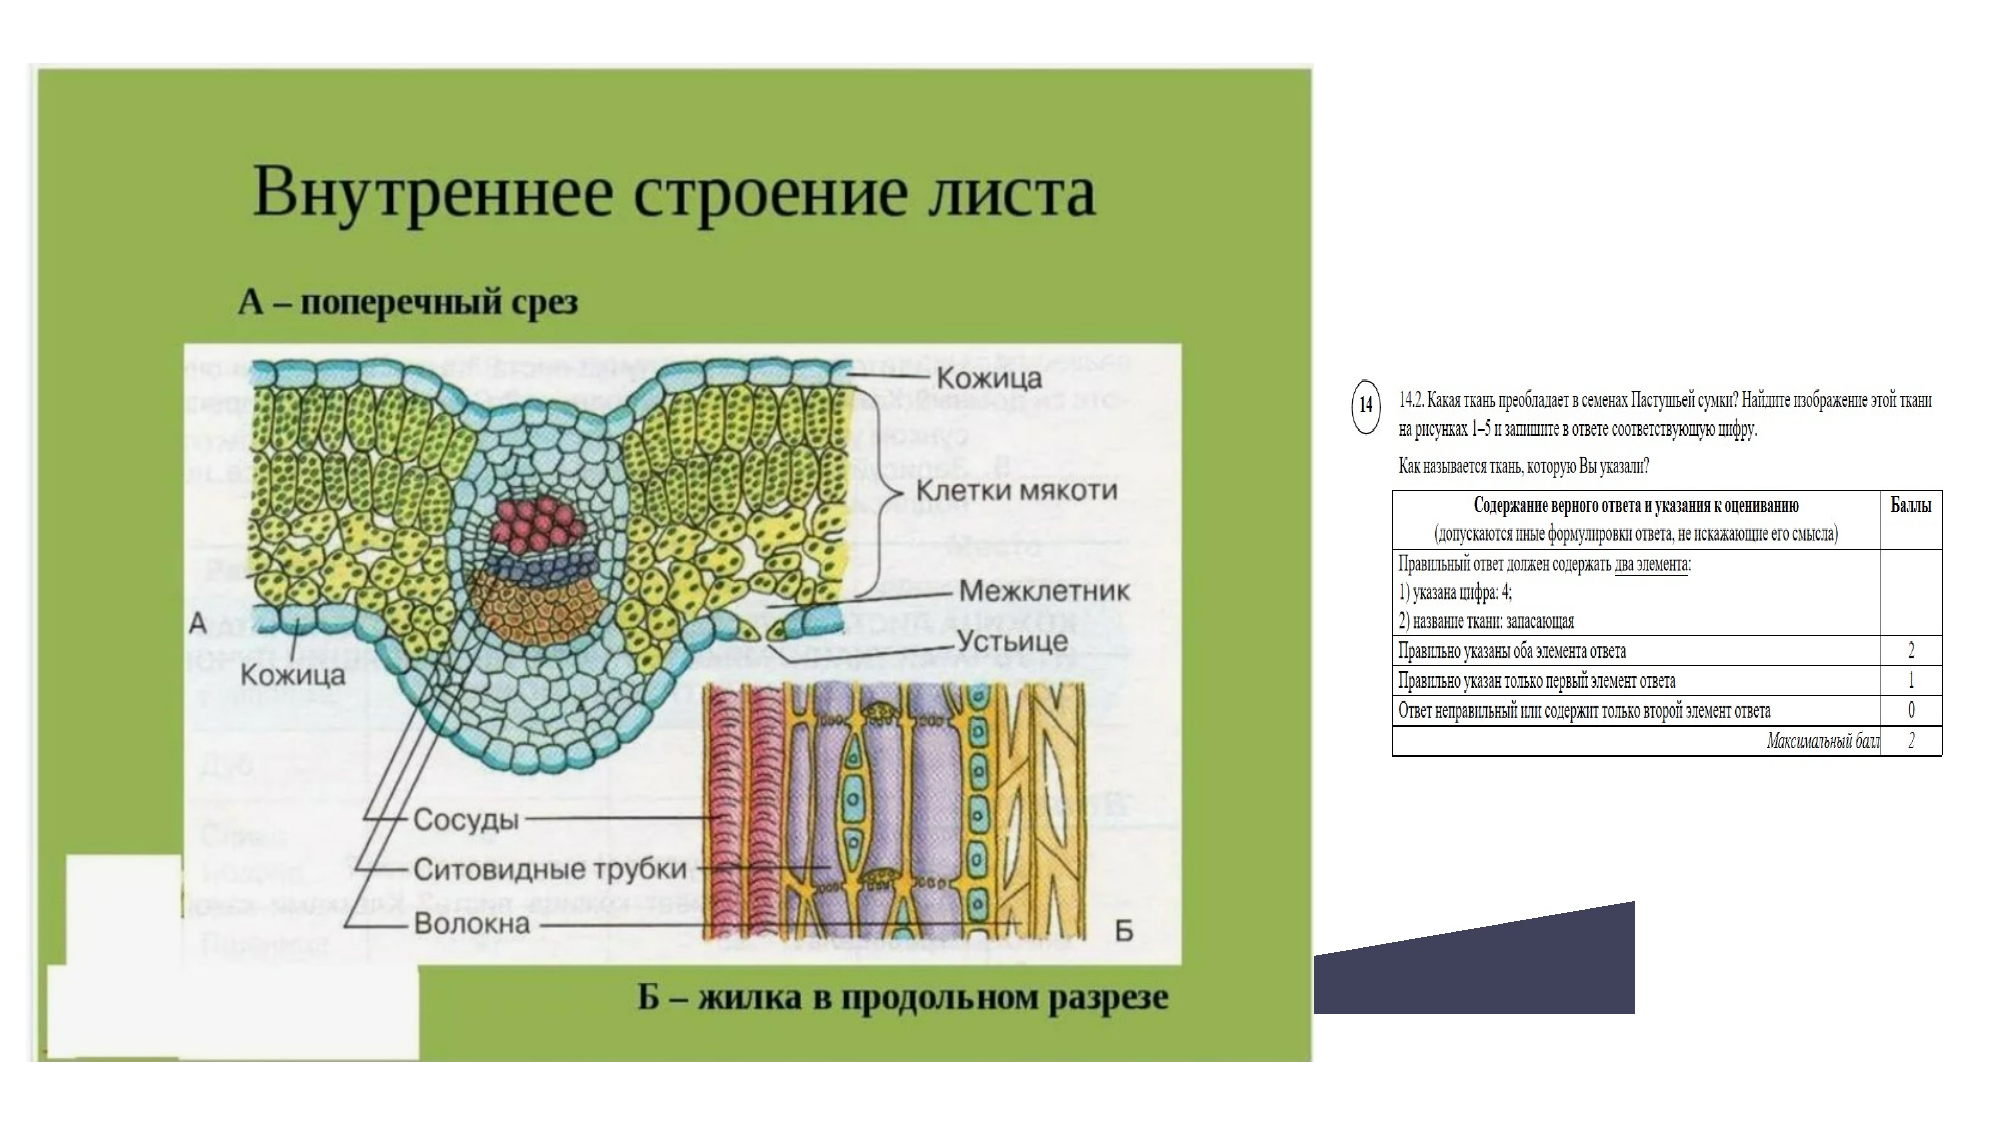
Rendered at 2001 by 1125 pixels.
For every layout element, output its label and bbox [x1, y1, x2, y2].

picture [26, 63, 1314, 1062]
picture [1327, 366, 1968, 801]
list [1314, 299, 1635, 1014]
